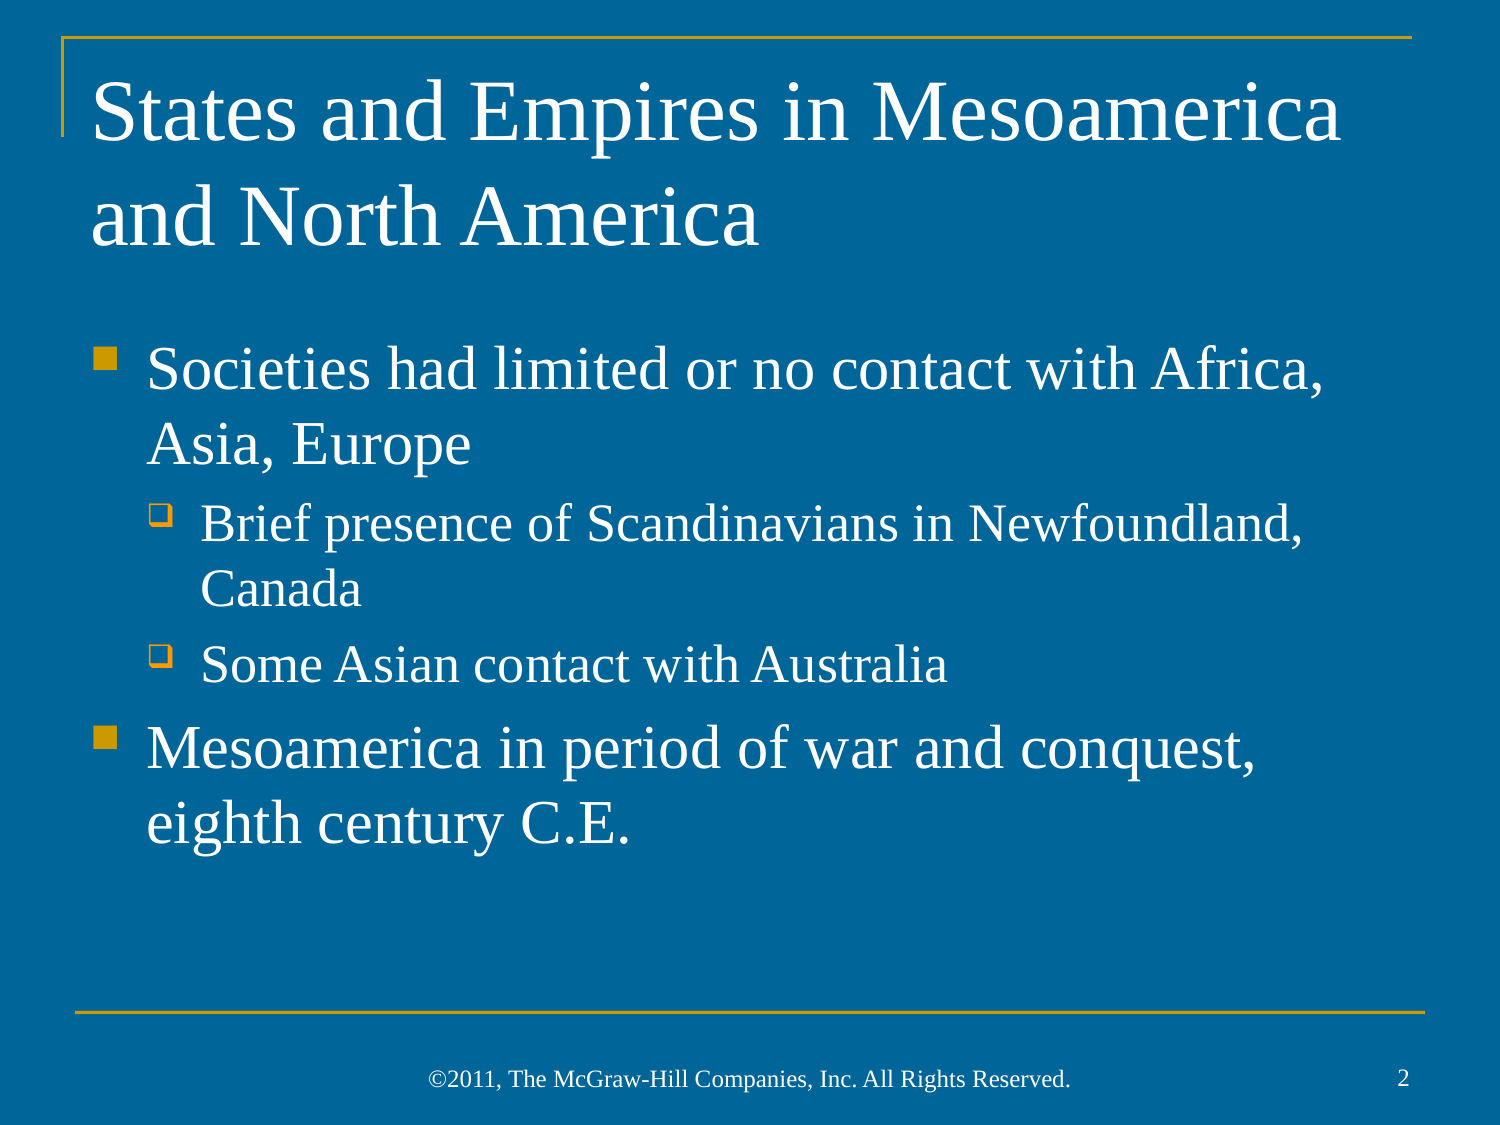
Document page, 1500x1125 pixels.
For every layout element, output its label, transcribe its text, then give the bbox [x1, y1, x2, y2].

picture [687, 233, 718, 245]
picture [548, 233, 564, 244]
picture [281, 233, 291, 244]
picture [381, 233, 397, 245]
picture [425, 233, 439, 244]
picture [572, 233, 587, 244]
picture [725, 233, 757, 245]
picture [348, 233, 364, 244]
picture [525, 233, 540, 244]
slide_number 2 [1074, 1023, 1426, 1100]
picture [241, 233, 259, 244]
list Societies had limited or no contact with Africa, Asia, Europe Brief presence of Scandinavians in Newfoundland, Canada Some Asian contact with Australia Mesoamerica in period of war and conquest, eighth century C.E. [74, 318, 1426, 1063]
picture [632, 233, 648, 244]
title States and Empires in Mesoamerica and North America [74, 45, 1426, 233]
picture [132, 233, 146, 244]
picture [595, 233, 624, 245]
picture [498, 233, 521, 244]
picture [306, 233, 340, 245]
footer ©2011, The McGraw-Hill Companies, Inc. All Rights Reserved. [324, 1024, 1176, 1101]
picture [94, 233, 126, 245]
picture [177, 233, 213, 245]
picture [662, 233, 679, 244]
picture [155, 233, 169, 244]
picture [401, 233, 416, 244]
picture [461, 233, 478, 244]
